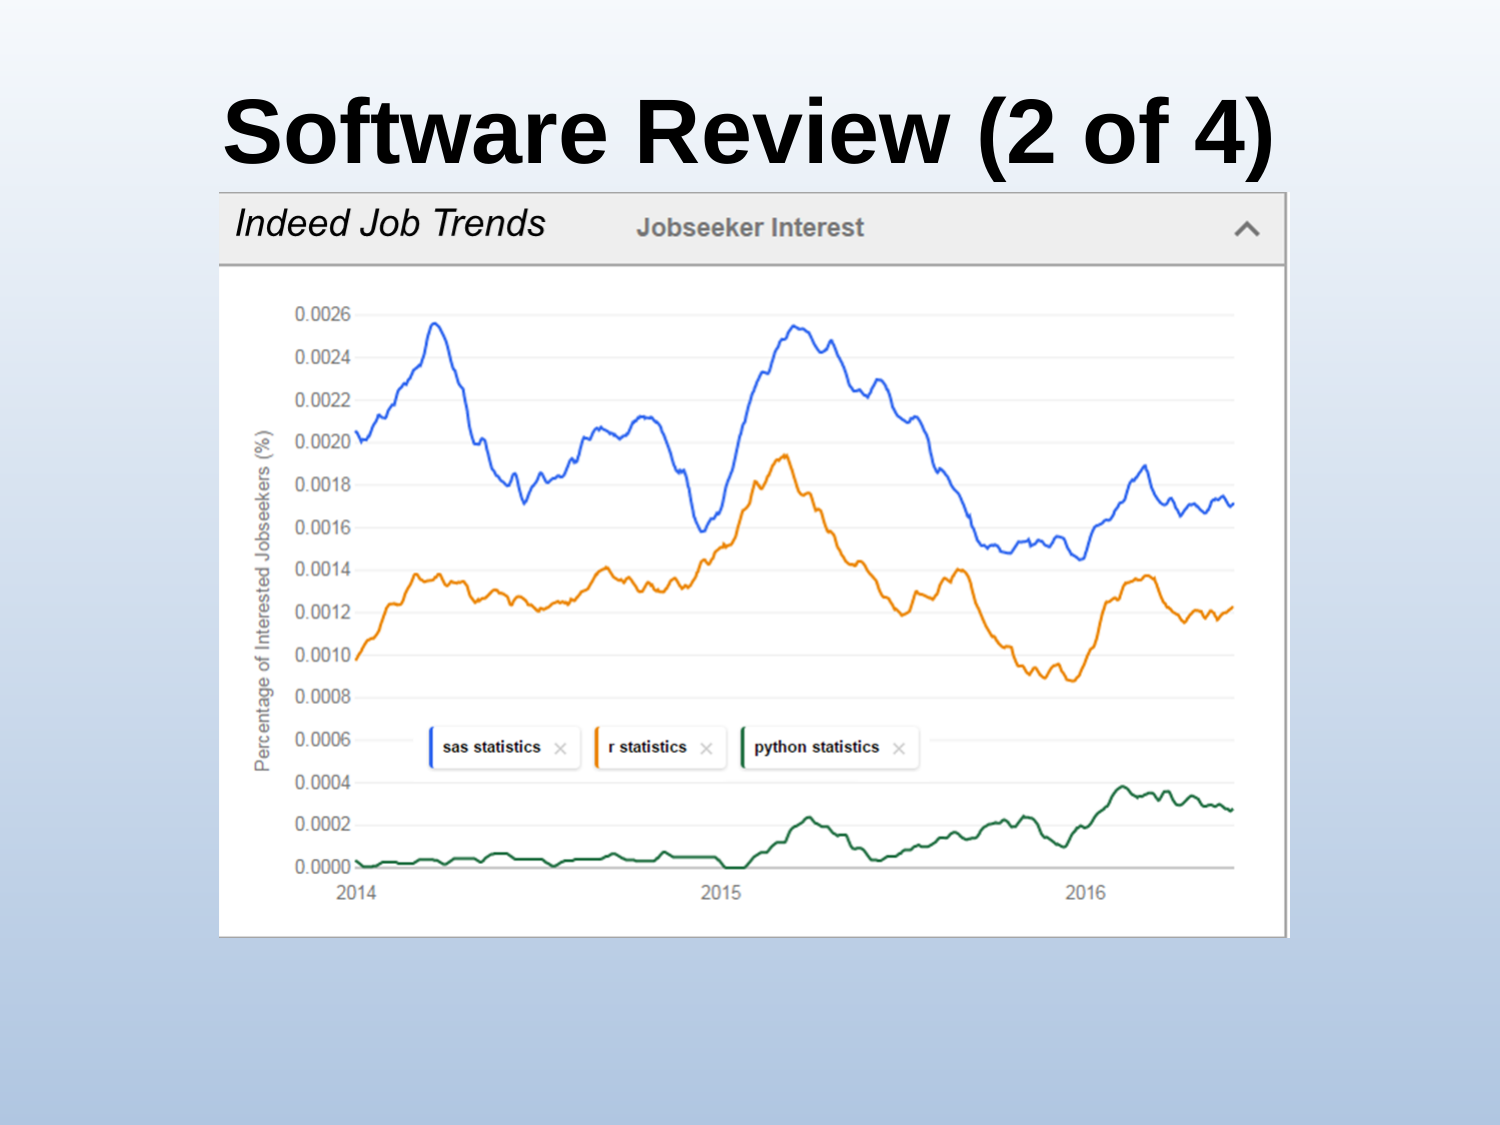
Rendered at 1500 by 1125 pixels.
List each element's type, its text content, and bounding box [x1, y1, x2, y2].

picture [210, 187, 1290, 938]
title Software Review (2 of 4) [0, 2, 1500, 251]
